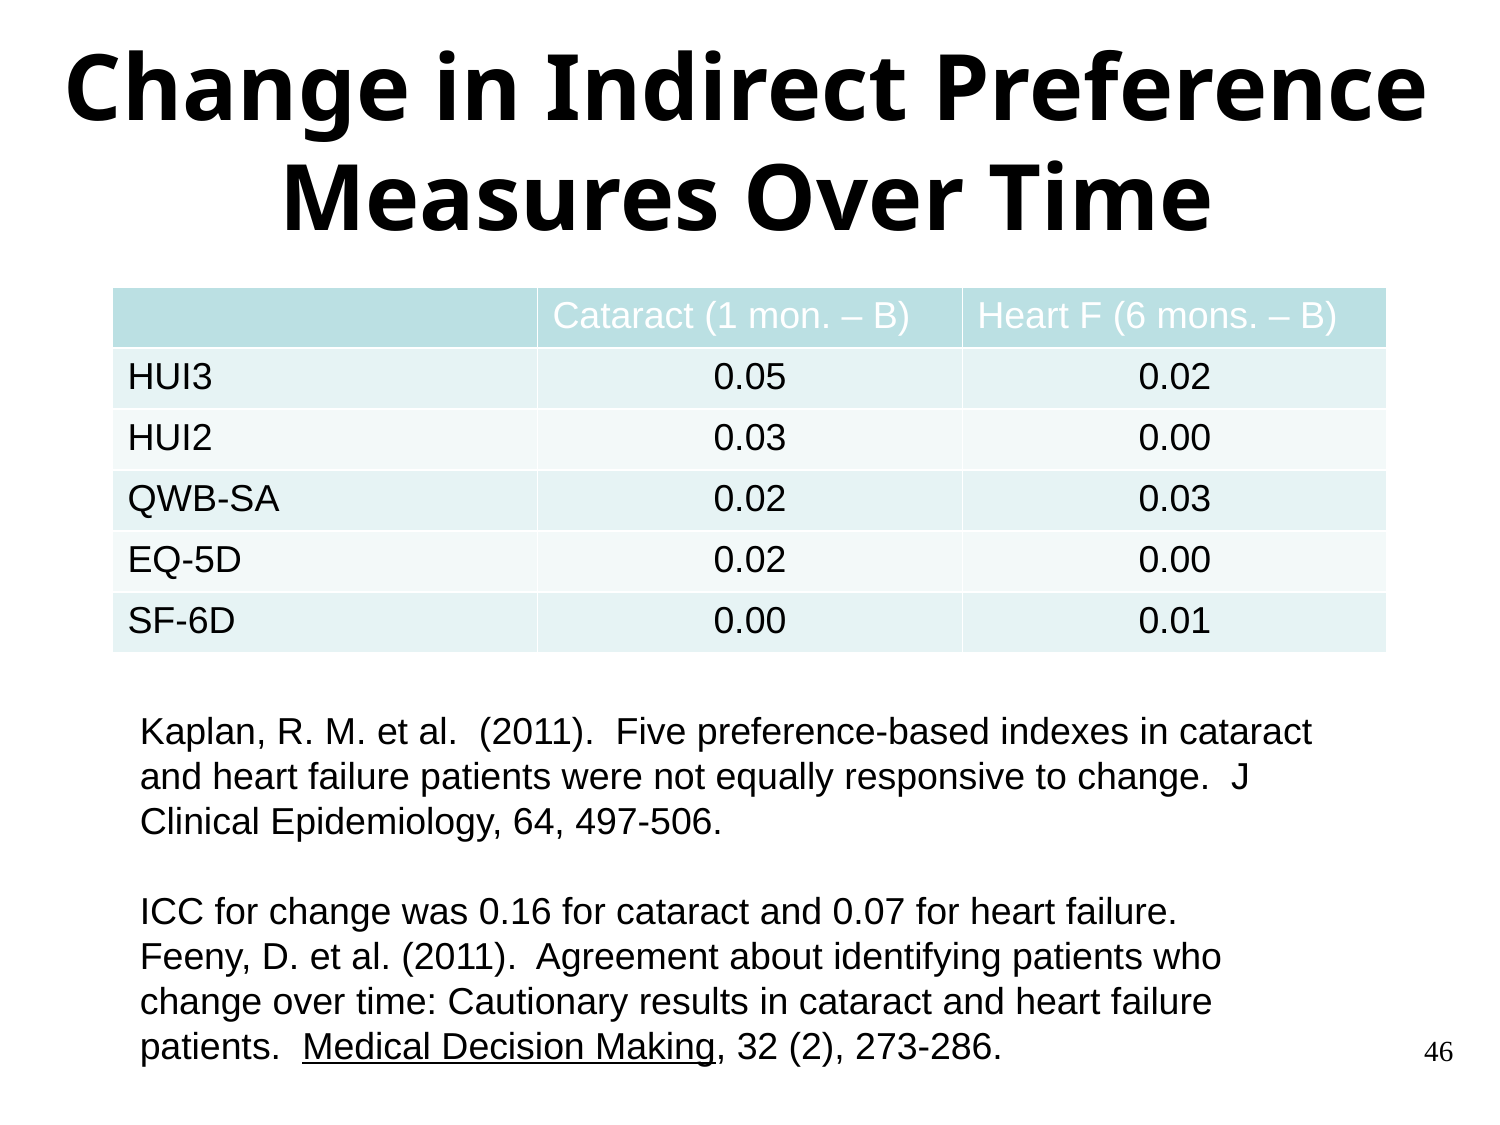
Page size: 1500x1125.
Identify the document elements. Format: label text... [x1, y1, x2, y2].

table_cell 0.00 [963, 532, 1386, 591]
title Change in Indirect Preference Measures Over Time [0, 44, 1500, 233]
table_cell 0.03 [538, 410, 962, 469]
table_cell 0.03 [963, 471, 1386, 530]
text_box Kaplan, R. M. et al. (2011). Five preference-based indexes in cataract and heart failure patients were not equally responsive to change. J Clinical Epidemiology, 64, 497-506. ICC for change was 0.16 for cataract and 0.07 for heart failure. Feeny, D. et al. (2011). Agreement about identifying patients who change over time: Cautionary results in cataract and heart failure patients. Medical Decision Making, 32 (2), 273-286. [125, 699, 1363, 1120]
table_cell HUI3 [113, 349, 537, 408]
table_cell 0.05 [538, 349, 962, 408]
table_cell 0.00 [963, 410, 1386, 469]
table_cell HUI2 [113, 410, 537, 469]
table_cell 0.02 [538, 532, 962, 591]
table_cell 0.00 [538, 593, 962, 652]
table_cell 0.01 [963, 593, 1386, 652]
table_cell 0.02 [963, 349, 1386, 408]
table_header [113, 288, 537, 347]
table_cell 0.02 [538, 471, 962, 530]
table_cell EQ-5D [113, 532, 537, 591]
slide_number 46 [1074, 1024, 1469, 1103]
table_header Cataract (1 mon. – B) [538, 288, 962, 347]
table_cell QWB-SA [113, 471, 537, 530]
table_cell SF-6D [113, 593, 537, 652]
table_header Heart F (6 mons. – B) [963, 288, 1386, 347]
